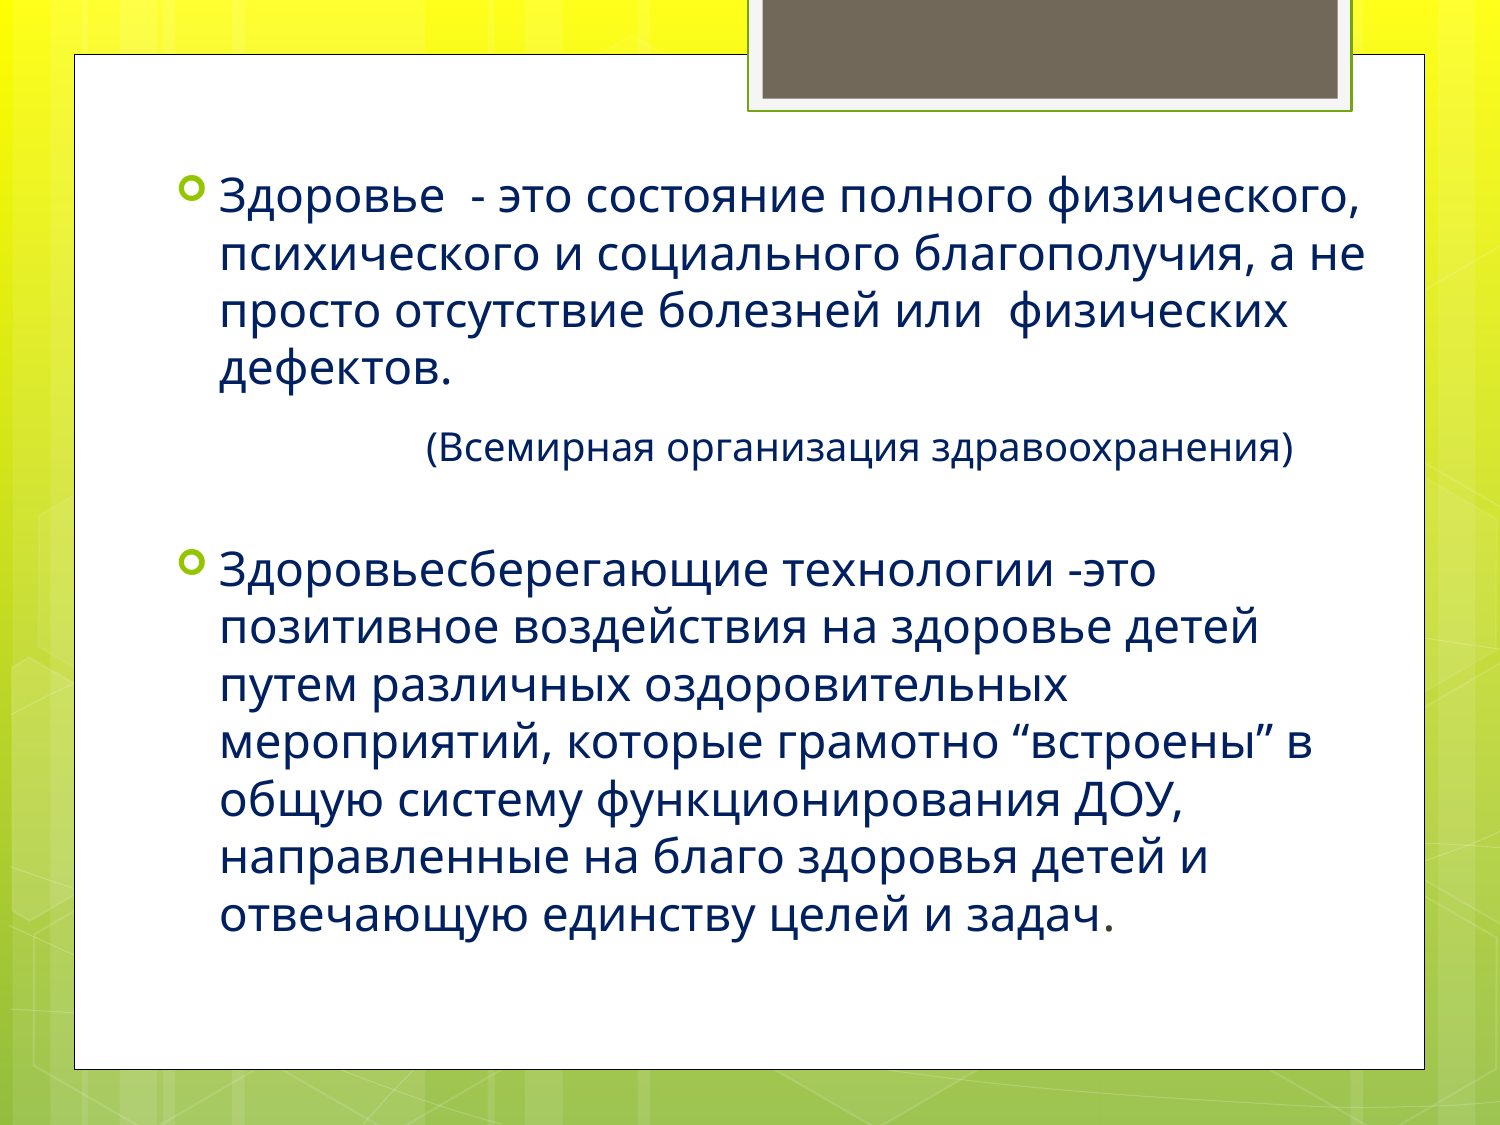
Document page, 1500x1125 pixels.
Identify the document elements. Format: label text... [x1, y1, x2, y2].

list Здоровье - это состояние полного физического, психического и социального благополучия, а не просто отсутствие болезней или физических дефектов. (Всемирная организация здравоохранения) Здоровьесберегающие технологии -это позитивное воздействия на здоровье детей путем различных оздоровительных мероприятий, которые грамотно “встроены” в общую систему функционирования ДОУ, направленные на благо здоровья детей и отвечающую единству целей и задач. [150, 90, 1425, 988]
